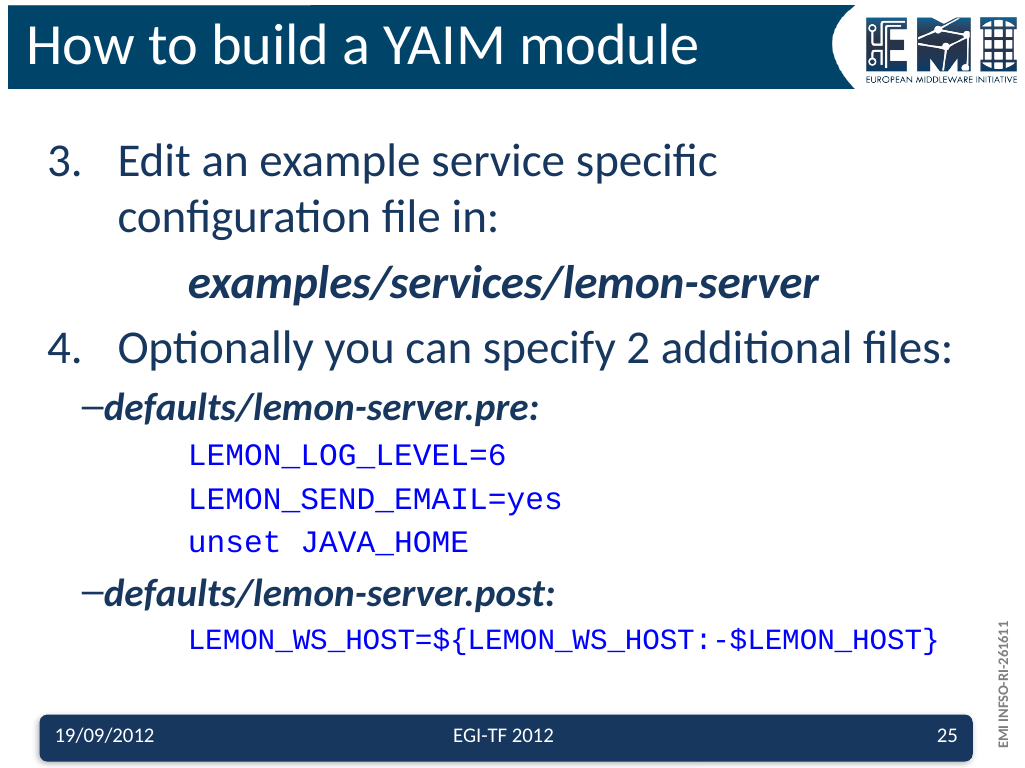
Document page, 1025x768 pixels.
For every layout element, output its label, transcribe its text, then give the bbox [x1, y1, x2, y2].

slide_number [39, 714, 279, 753]
slide_number 25 [734, 714, 973, 753]
picture [866, 17, 1017, 83]
footer EGI-TF 2012 [341, 714, 666, 753]
title How to build a YAIM module [11, 5, 855, 77]
list Edit an example service specific configuration file in: examples/services/lemon-server Optionally you can specify 2 additional files: defaults/lemon-server.pre: LEMON_LOG_LEVEL=6 LEMON_SEND_EMAIL=yes unset JAVA_HOME defaults/lemon-server.post: LEMON_WS_HOST=${LEMON_WS_HOST:-$LEMON_HOST} [39, 125, 973, 715]
picture [846, 77, 855, 87]
